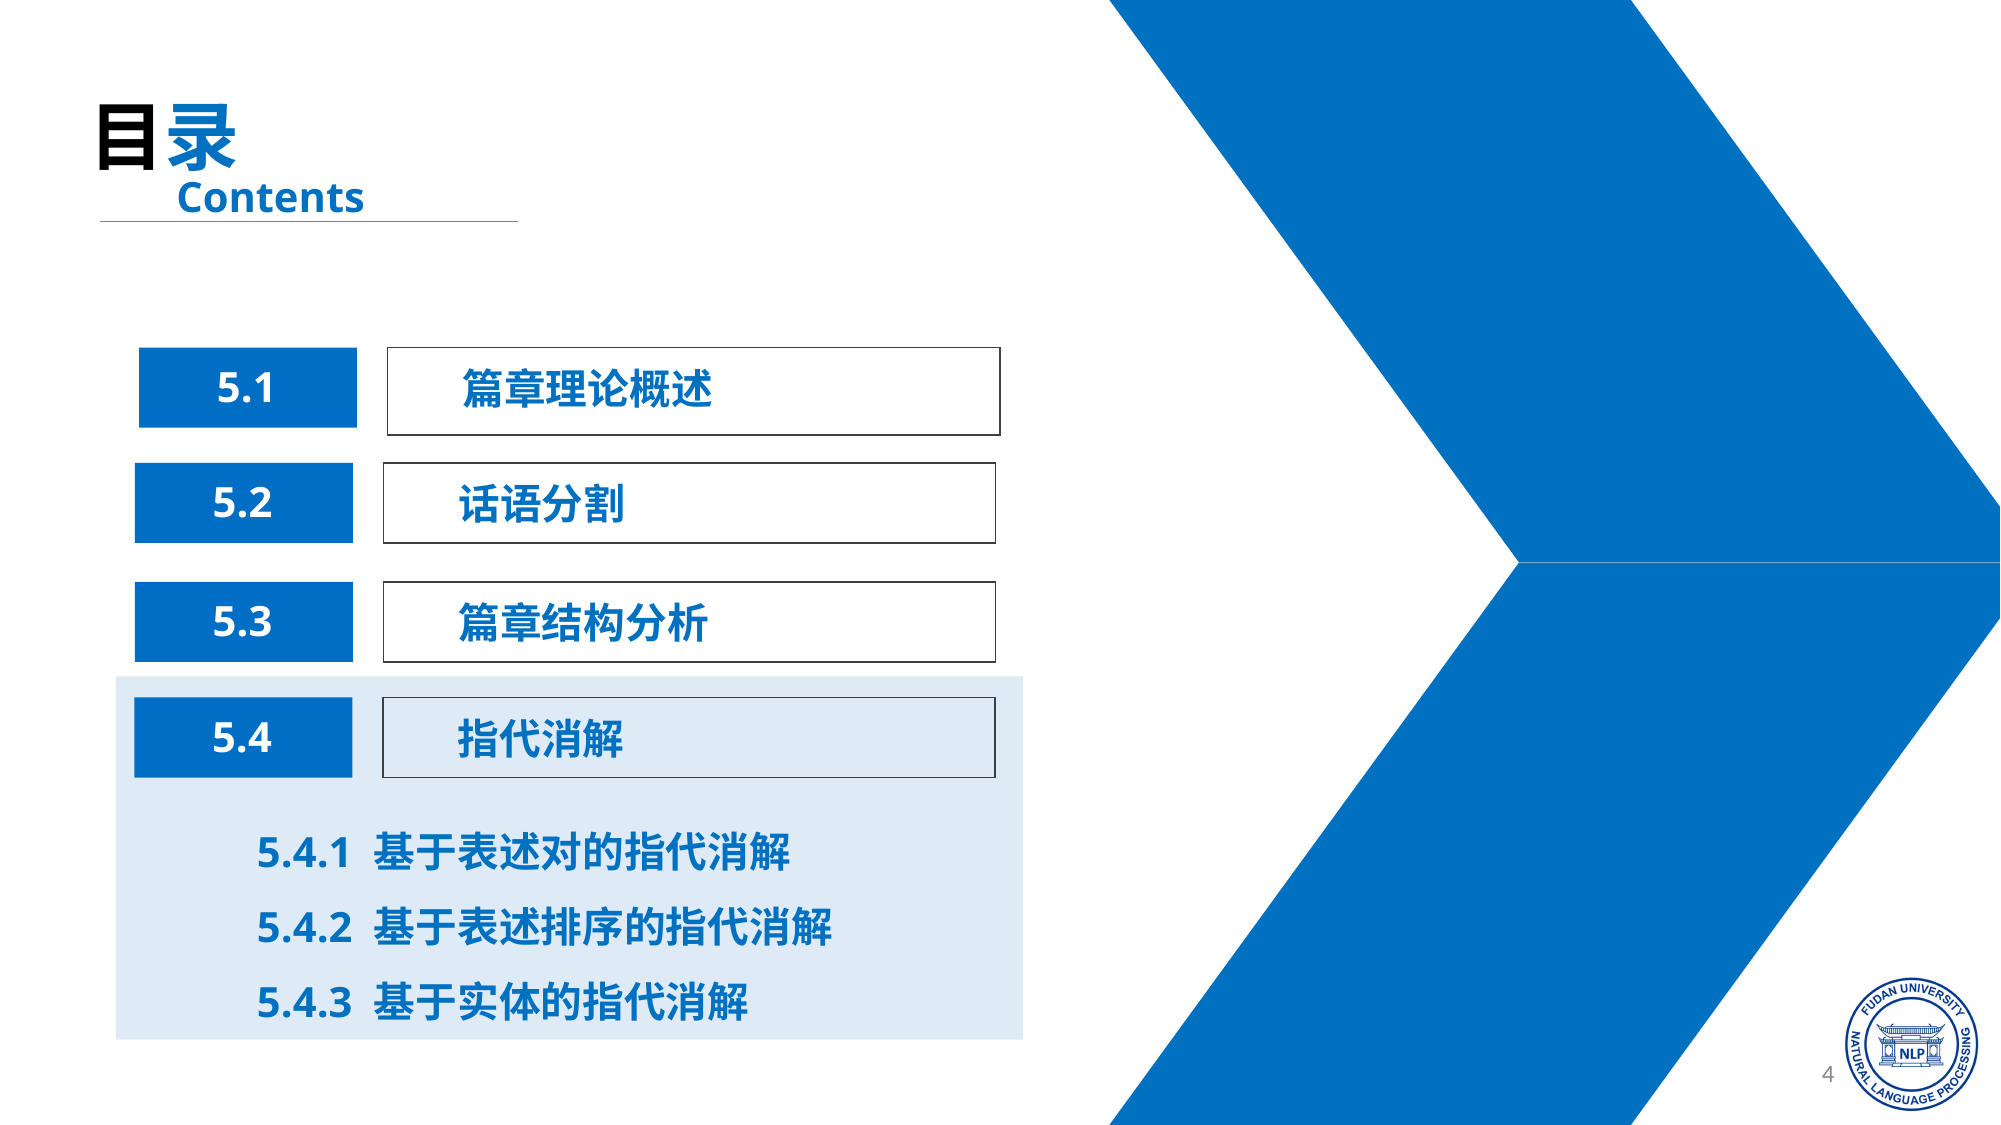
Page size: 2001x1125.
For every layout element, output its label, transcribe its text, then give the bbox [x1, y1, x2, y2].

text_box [134, 581, 353, 663]
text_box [387, 347, 1001, 436]
text_box 5.4.1 基于表述对的指代消解 5.4.2 基于表述排序的指代消解 5.4.3 基于实体的指代消解 [242, 793, 977, 1034]
slide_number 45 [1412, 1042, 1863, 1103]
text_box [134, 462, 353, 544]
text_box [1109, 563, 2000, 1125]
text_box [383, 462, 996, 544]
text_box [1109, 0, 2000, 563]
picture [1834, 972, 1985, 1117]
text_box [382, 697, 996, 778]
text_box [138, 347, 358, 428]
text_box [74, 81, 519, 230]
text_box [134, 697, 353, 778]
text_box [115, 676, 1024, 1040]
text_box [383, 581, 996, 663]
